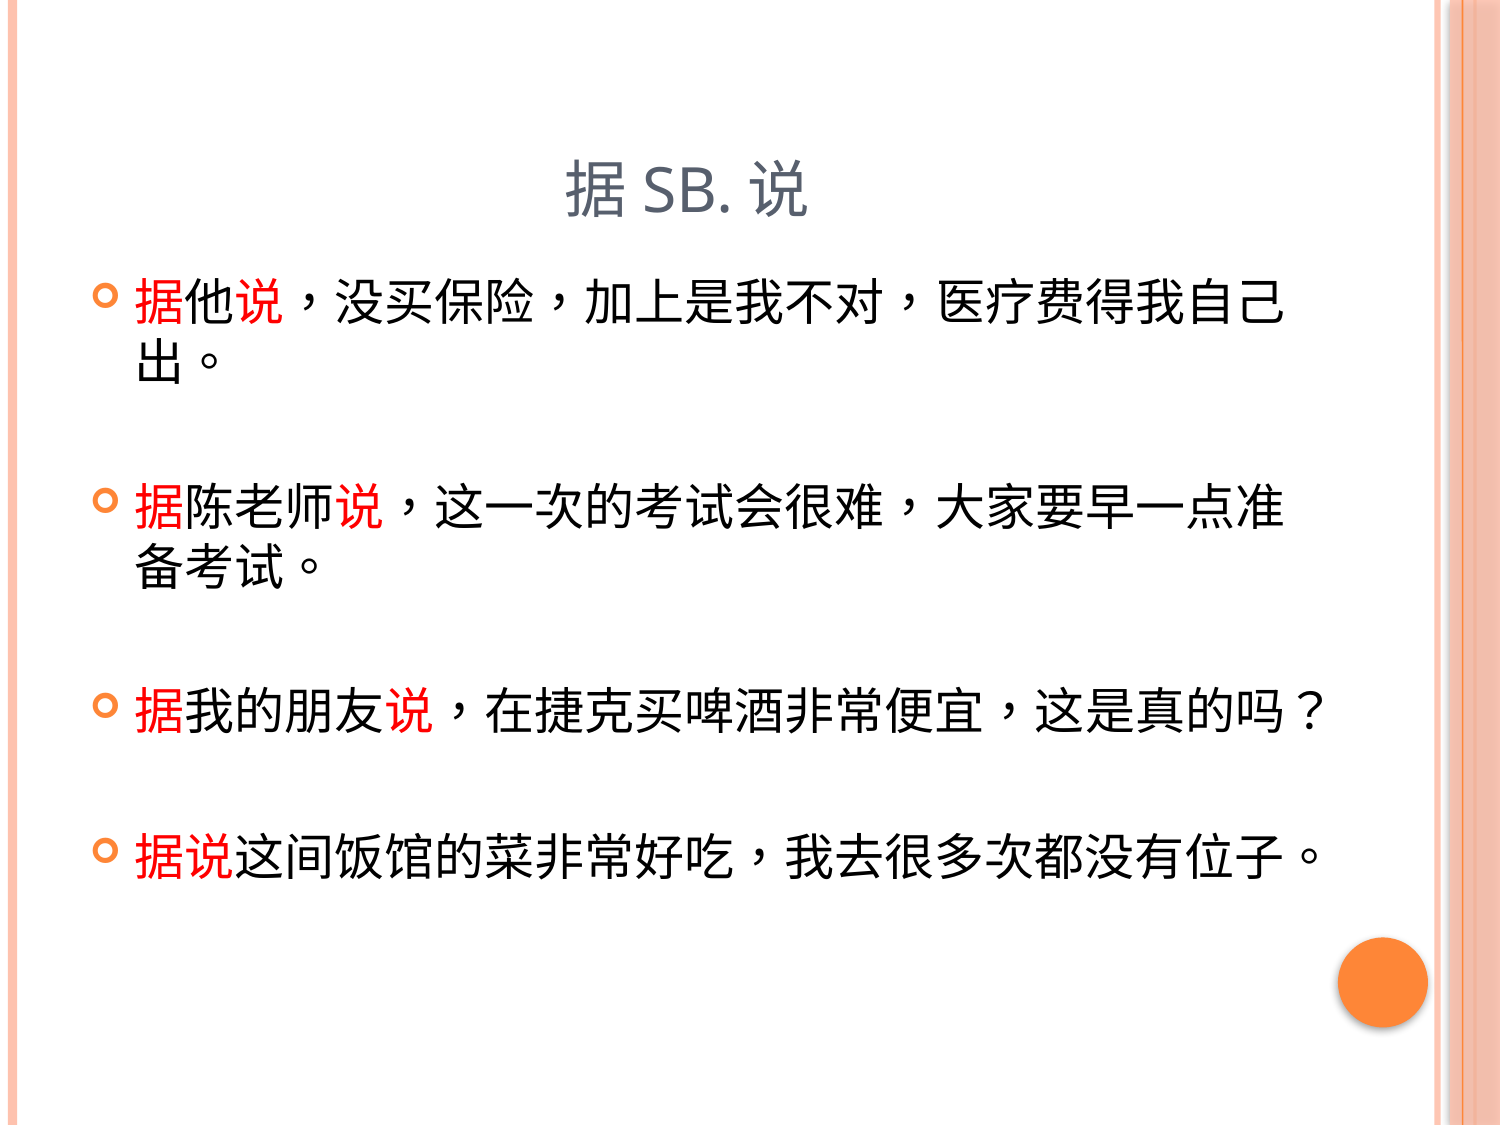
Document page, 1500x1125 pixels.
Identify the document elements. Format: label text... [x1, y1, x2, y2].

title 据sb.说 [75, 45, 1300, 233]
list 据他说，没买保险，加上是我不对，医疗费得我自己出。 据陈老师说，这一次的考试会很难，大家要早一点准备考试。 据我的朋友说，在捷克买啤酒非常便宜，这是真的吗？ 据说这间饭馆的菜非常好吃，我去很多次都没有位子。 [75, 262, 1300, 1062]
